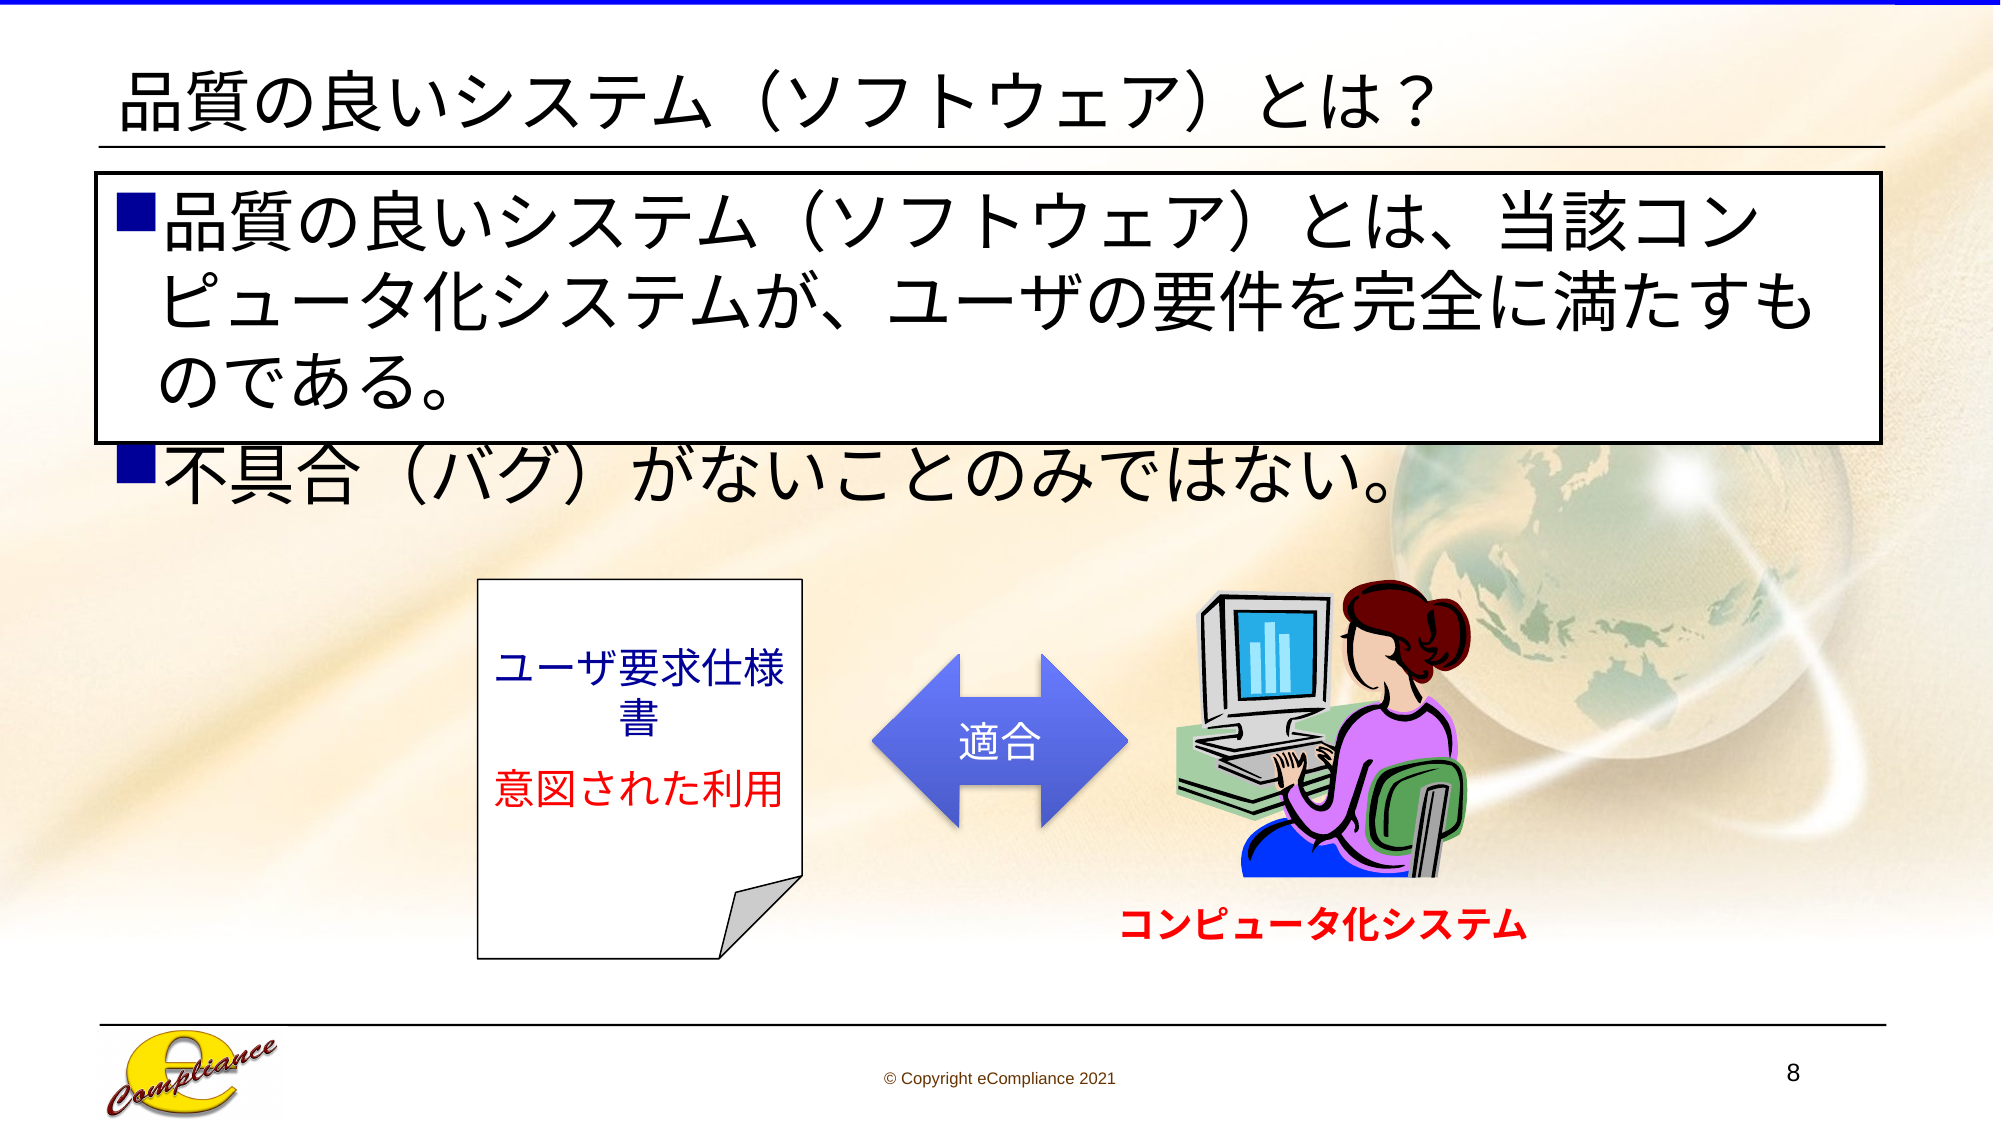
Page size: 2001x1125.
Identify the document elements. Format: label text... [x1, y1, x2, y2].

text_box ユーザ要求仕様書 意図された利用 [477, 579, 803, 959]
list 品質の良いシステム（ソフトウェア）とは、当該コンピュータ化システムが、ユーザの要件を完全に満たすものである。 不具合（バグ）がないことのみではない。 [94, 171, 1883, 445]
title 品質の良いシステム（ソフトウェア）とは？ [102, 25, 1903, 148]
picture [0, 5, 2000, 1017]
text_box コンピュータ化システム [1103, 894, 1544, 954]
picture [97, 1026, 283, 1125]
text_box 適合 [871, 653, 1129, 829]
